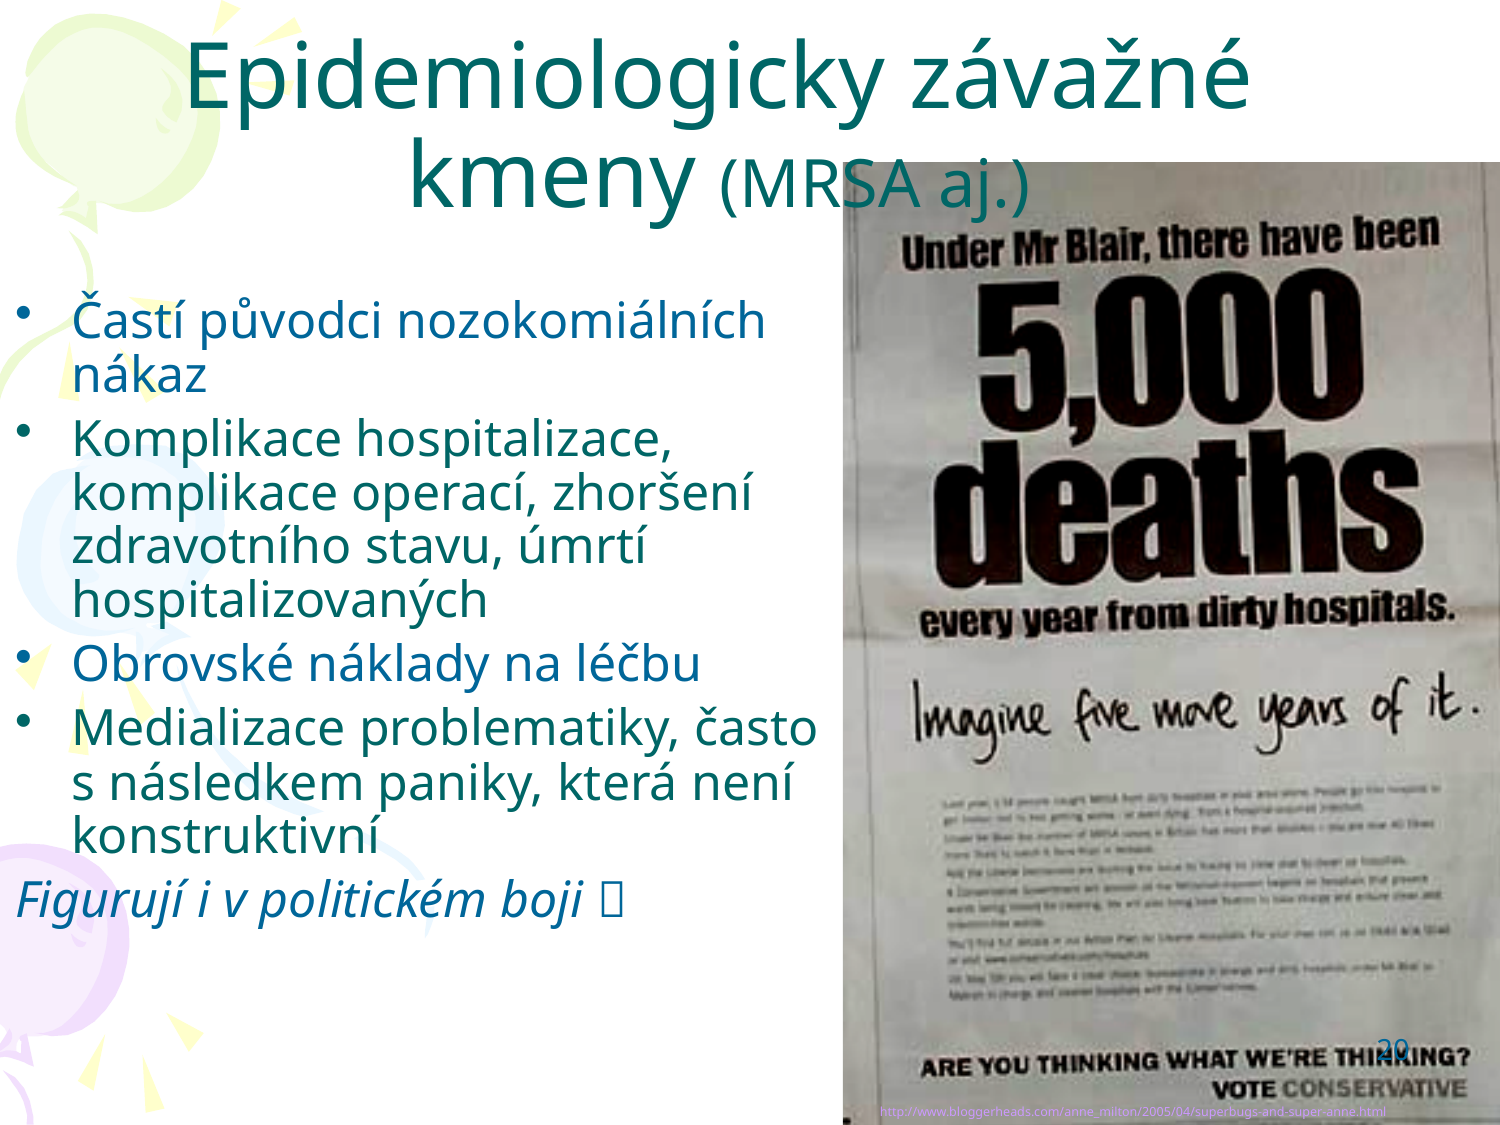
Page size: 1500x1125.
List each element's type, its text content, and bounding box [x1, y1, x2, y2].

title Epidemiologicky závažné kmeny (MRSA aj.) [87, 21, 1350, 235]
picture [842, 162, 1500, 1125]
list Častí původci nozokomiálních nákaz Komplikace hospitalizace, komplikace operací, zhoršení zdravotního stavu, úmrtí hospitalizovaných Obrovské náklady na léčbu Medializace problematiky, často s následkem paniky, která není konstruktivní Figurují i v politickém boji  [0, 287, 838, 1025]
